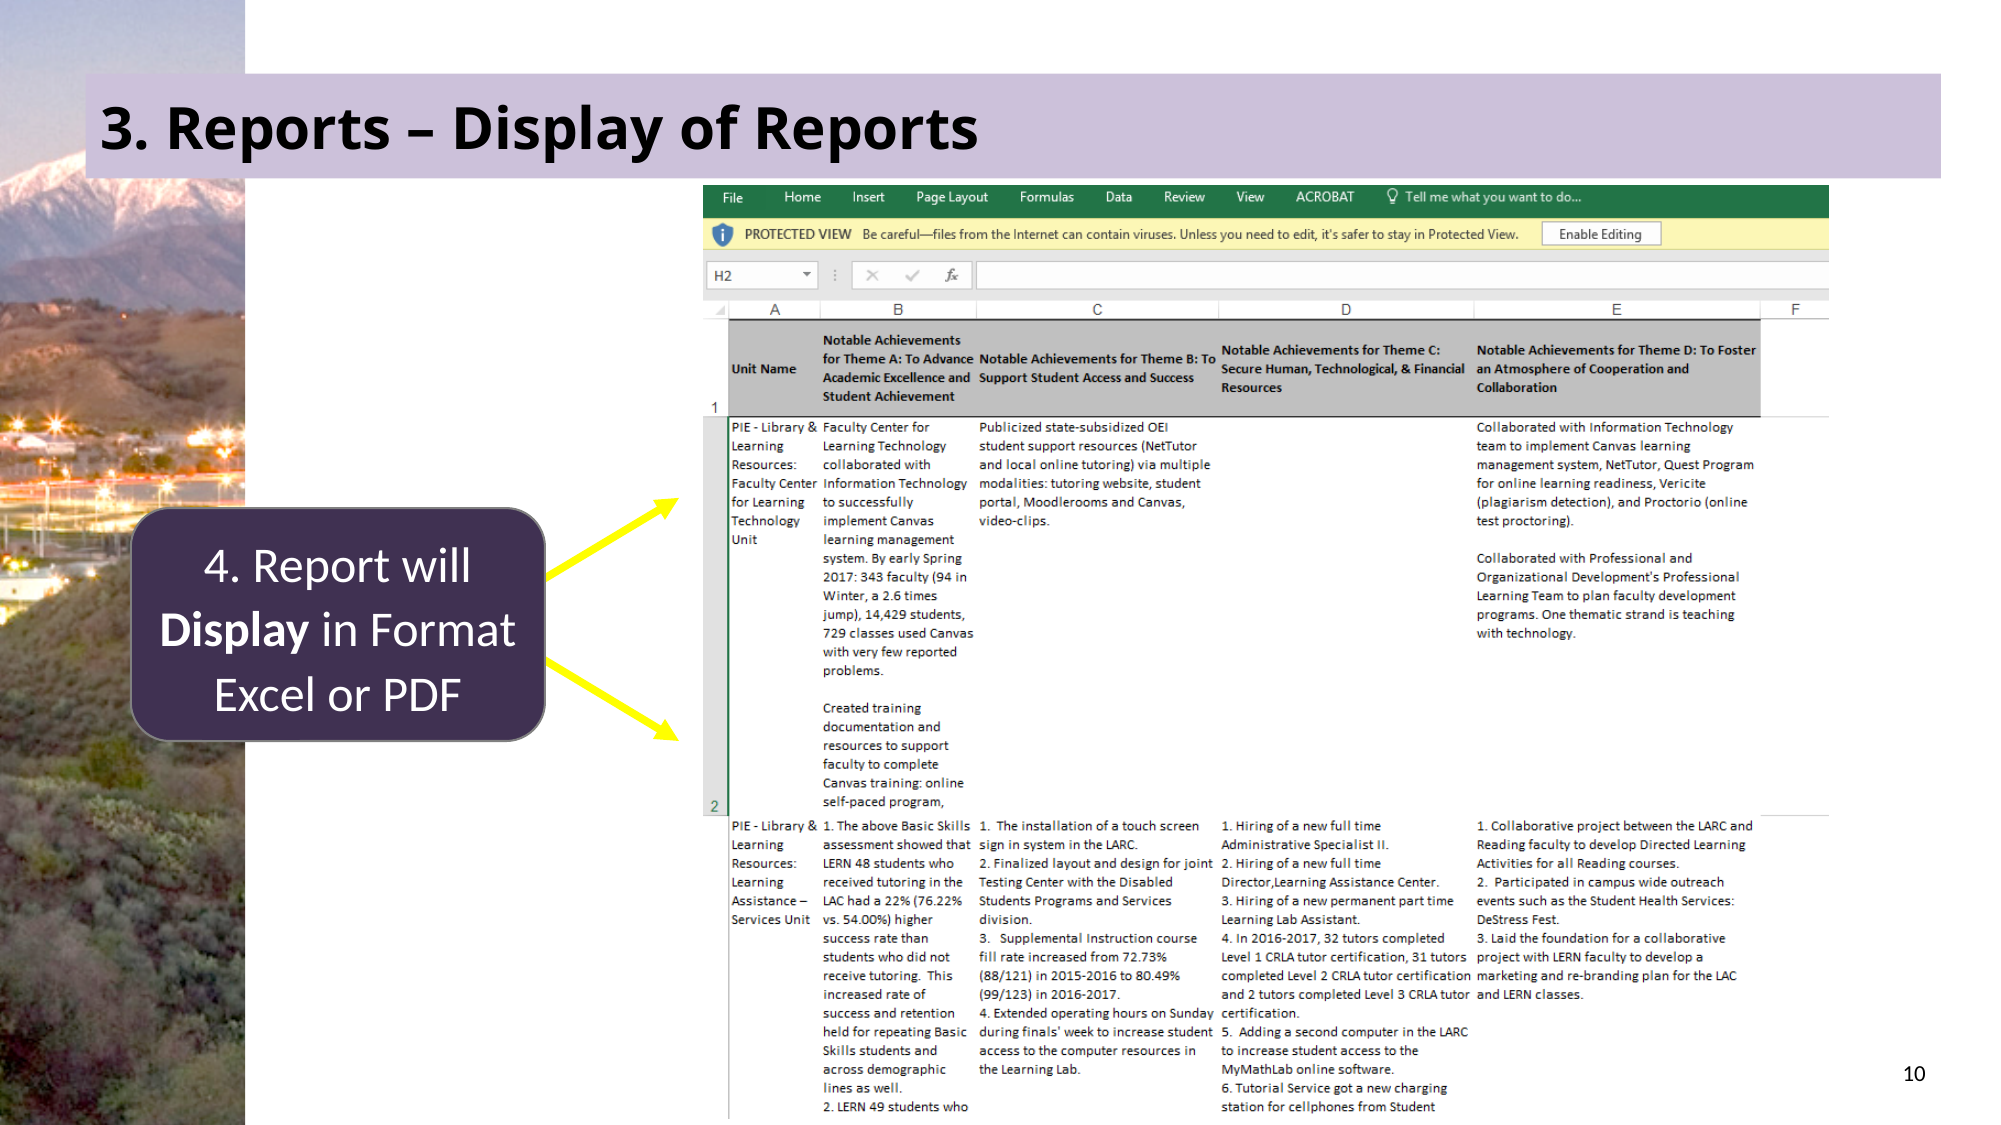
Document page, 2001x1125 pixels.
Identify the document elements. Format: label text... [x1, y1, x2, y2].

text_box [527, 497, 680, 589]
picture [0, 0, 246, 1125]
text_box 4. Report will Display in Format Excel or PDF [129, 506, 546, 743]
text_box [530, 651, 679, 741]
slide_number 10 [1829, 1042, 1941, 1103]
title 3. Reports – Display of Reports [85, 73, 1941, 179]
picture [703, 185, 1829, 1119]
